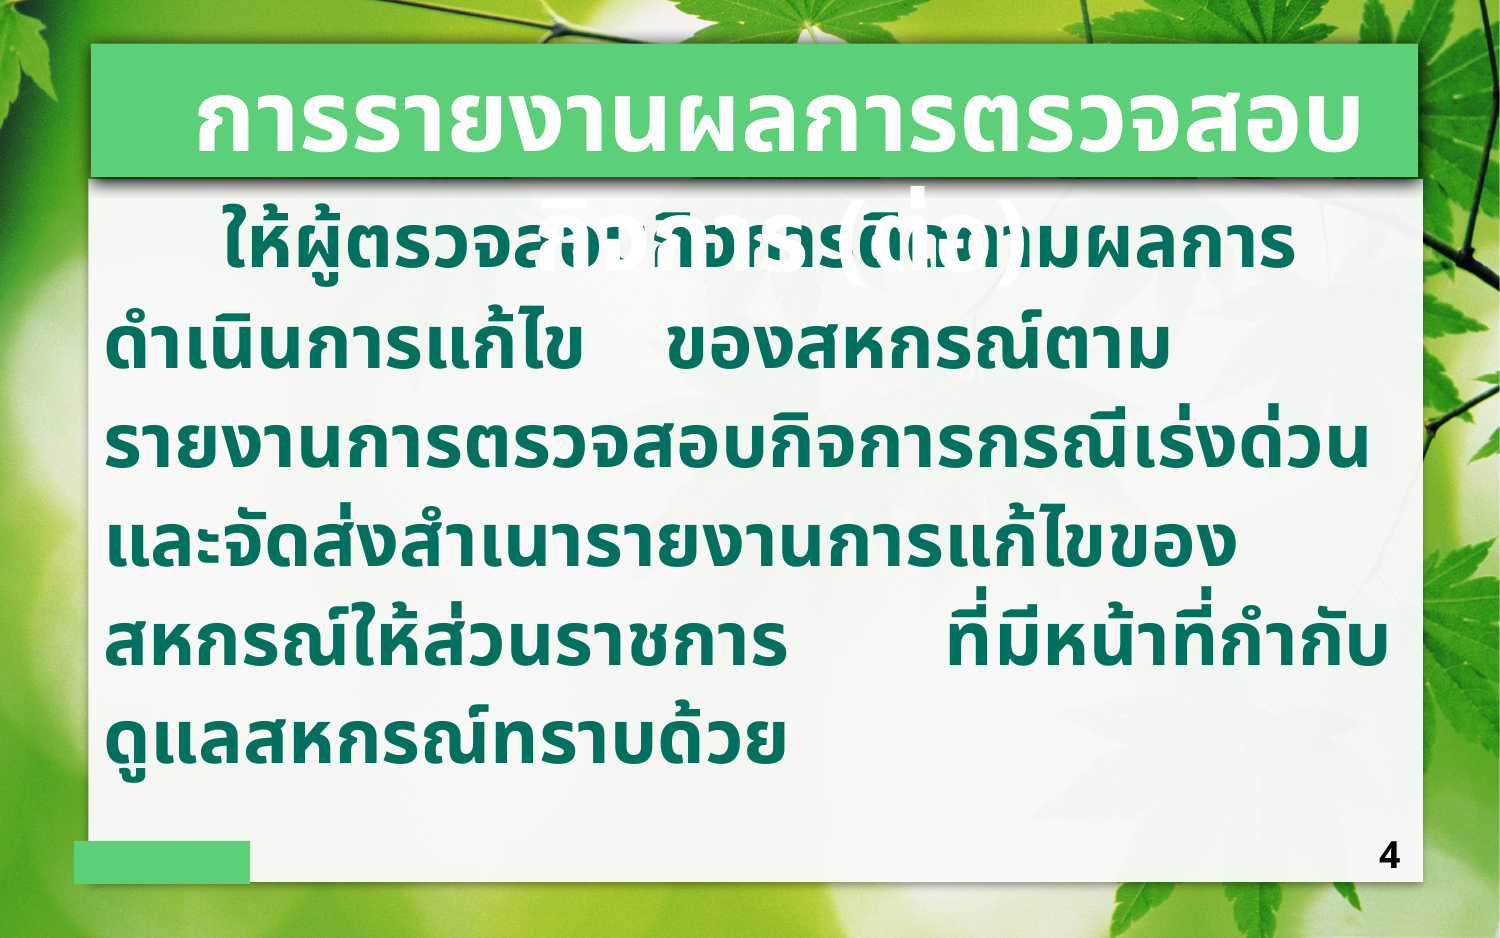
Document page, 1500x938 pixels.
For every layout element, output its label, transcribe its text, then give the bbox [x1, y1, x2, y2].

text_box [88, 299, 1423, 882]
text_box [73, 840, 252, 885]
picture [0, 0, 1500, 938]
text_box 4 [1364, 823, 1453, 896]
text_box ให้ผู้ตรวจสอบกิจการติดตามผลการดำเนินการแก้ไข ของสหกรณ์ตามรายงานการตรวจสอบกิจการกรณีเร่งด่วน และจัดส่งสำเนารายงานการแก้ไขของสหกรณ์ให้ส่วนราชการ ที่มีหน้าที่กำกับดูแลสหกรณ์ทราบด้วย [88, 194, 1419, 787]
text_box การรายงานผลการตรวจสอบกิจการ (ต่อ) [90, 43, 1471, 299]
